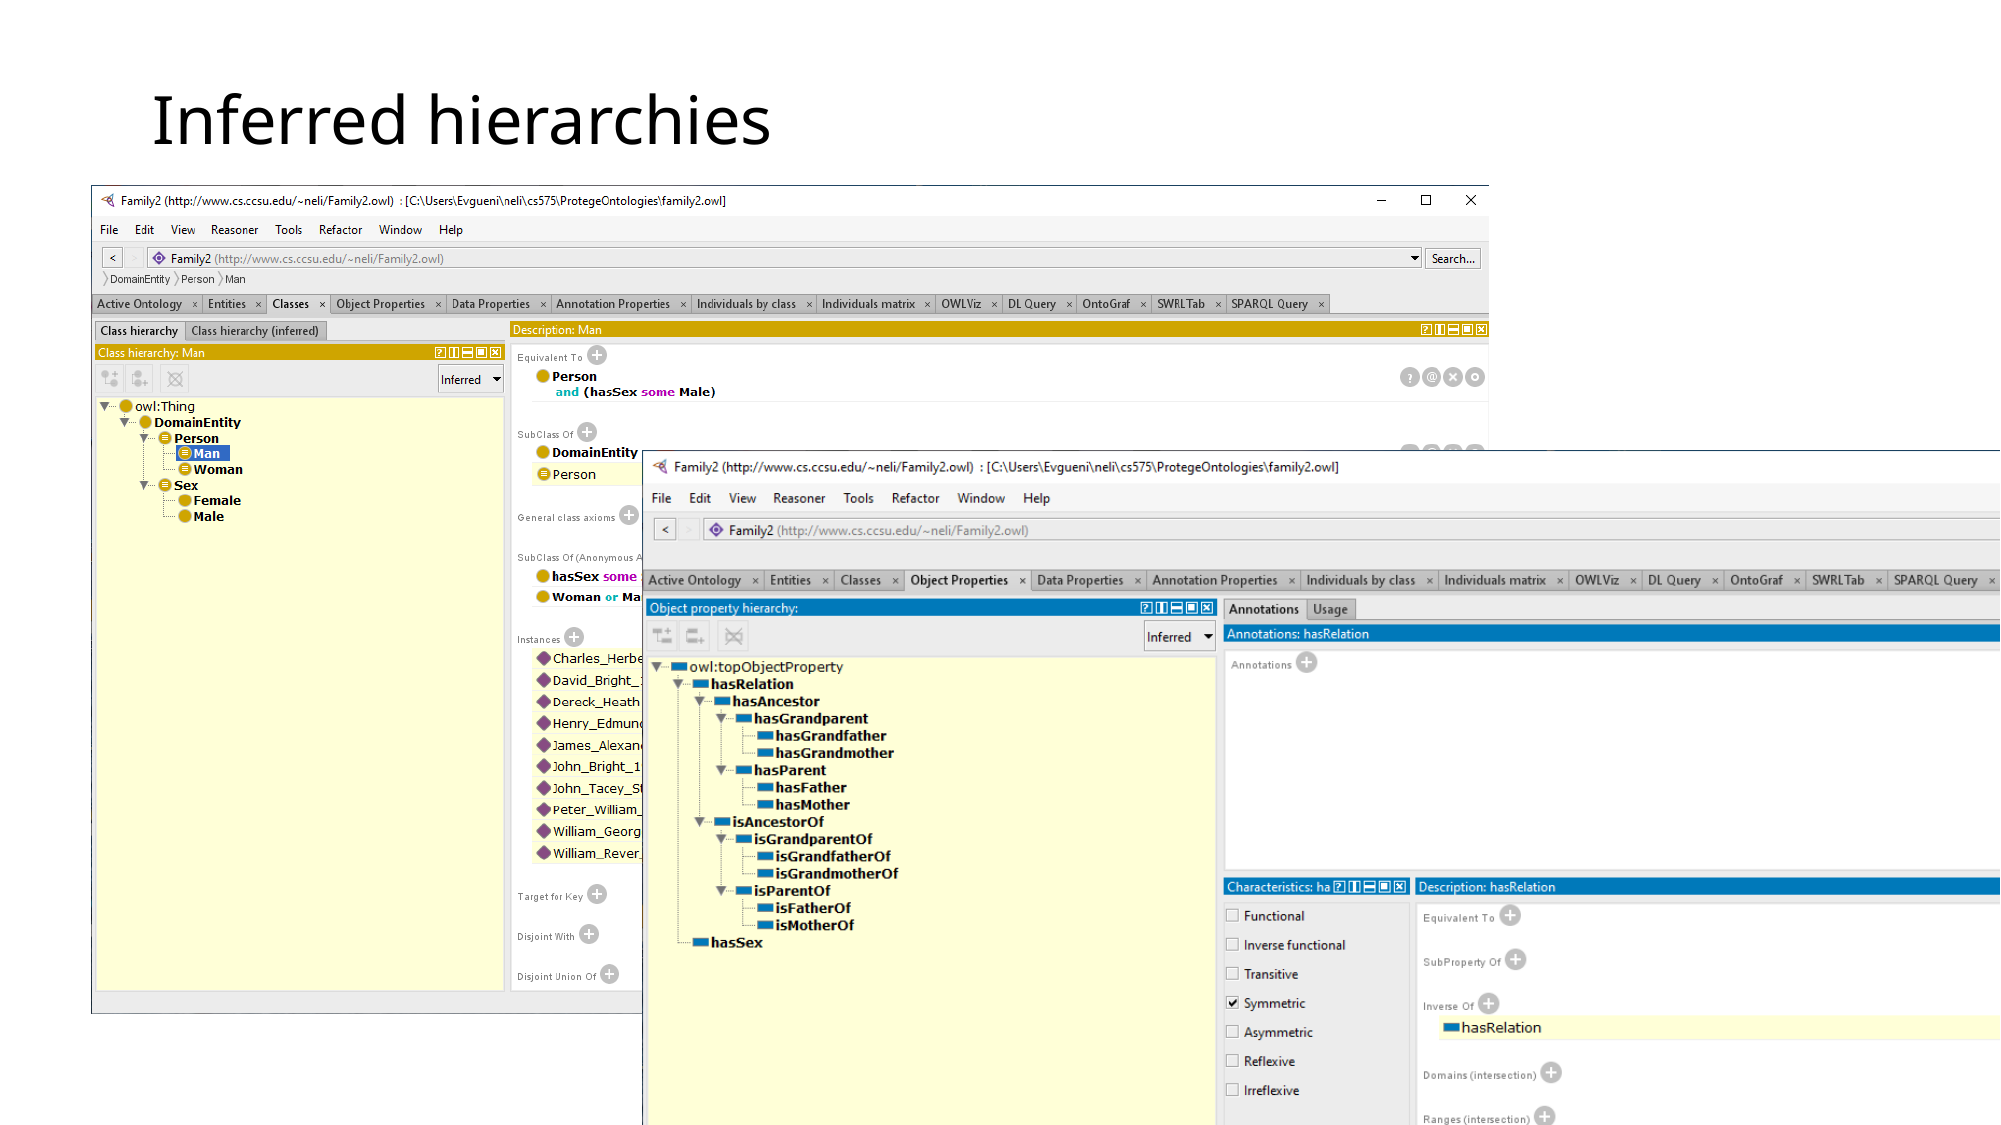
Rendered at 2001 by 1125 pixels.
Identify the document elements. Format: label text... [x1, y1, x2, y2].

title Inferred hierarchies [137, 59, 1863, 186]
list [91, 185, 1489, 1014]
picture [642, 450, 2000, 1125]
